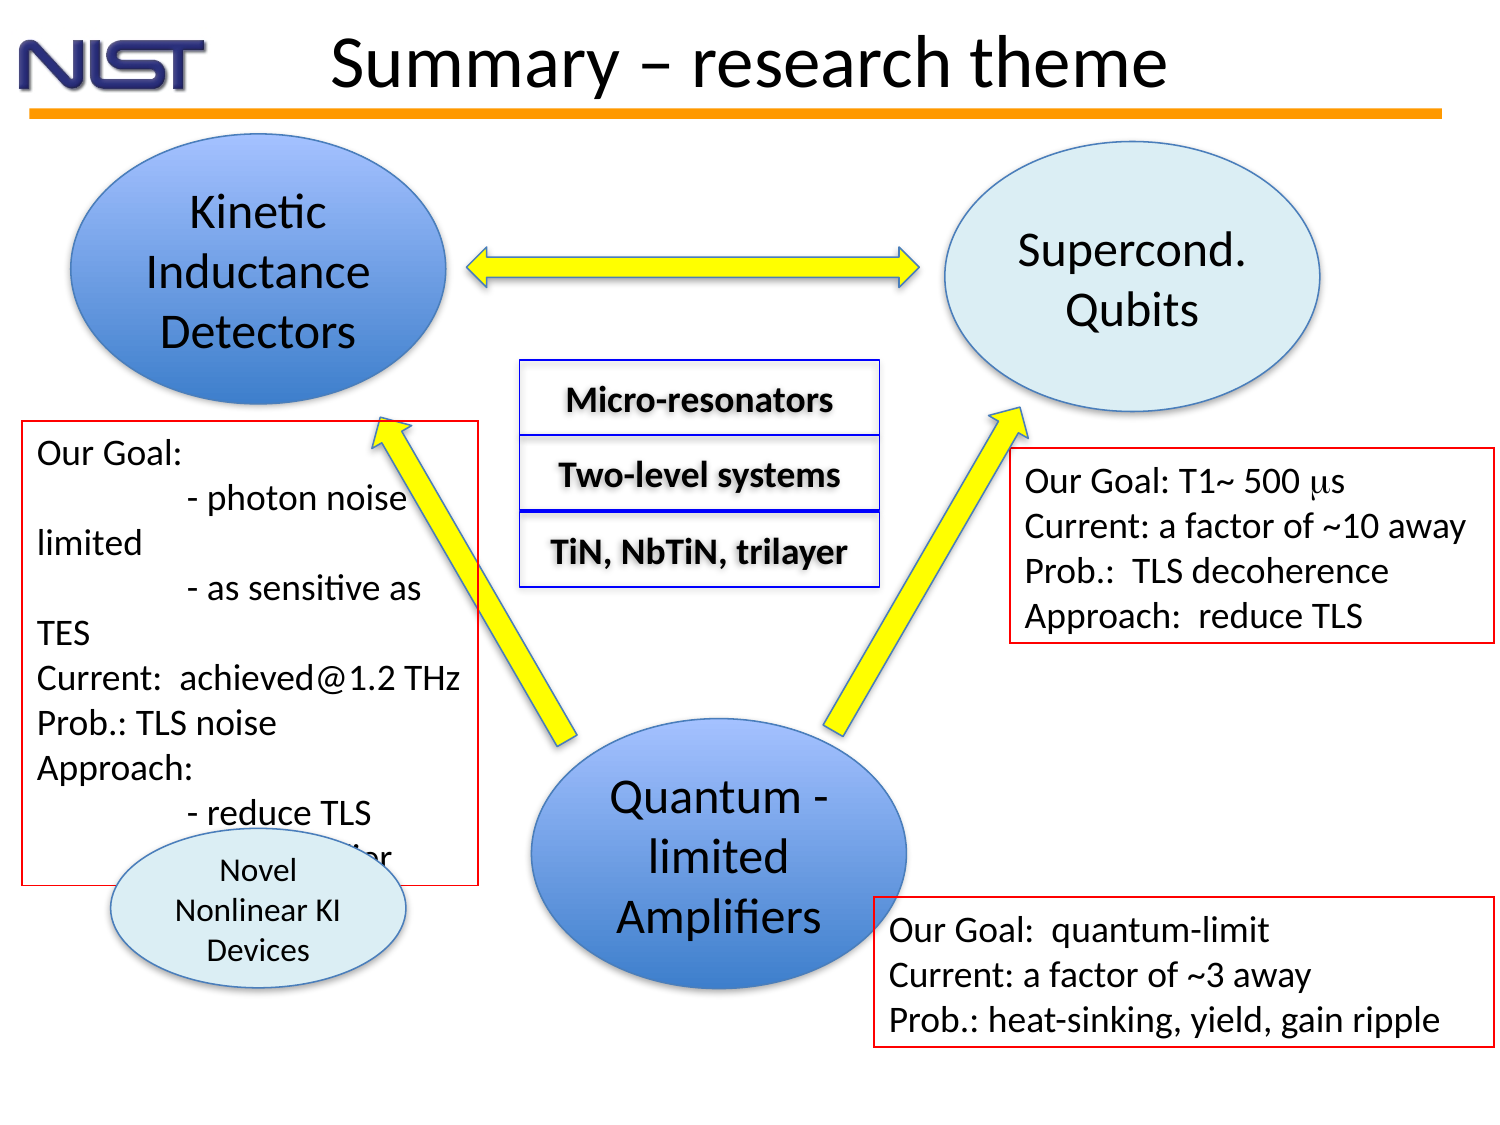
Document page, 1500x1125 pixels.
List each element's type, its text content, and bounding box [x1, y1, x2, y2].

text_box Our Goal: - photon noise limited - as sensitive as TES Current: achieved@1.2 THz Prob.: TLS noise Approach: - reduce TLS - QL amplifier [22, 420, 479, 886]
text_box [465, 246, 920, 289]
text_box Quantum -limited Amplifiers [530, 717, 908, 990]
text_box Supercond. Qubits [944, 140, 1321, 413]
title Summary – research theme [0, 1, 1500, 113]
text_box TiN, NbTiN, trilayer [519, 511, 880, 588]
text_box Two-level systems [519, 441, 880, 511]
text_box Our Goal: T1~ 500 ms Current: a factor of ~10 away Prob.: TLS decoherence Approach: reduce TLS [1009, 448, 1494, 643]
text_box Kinetic Inductance Detectors [69, 133, 447, 405]
text_box [378, 416, 394, 420]
text_box Our Goal: quantum-limit Current: a factor of ~3 away Prob.: heat-sinking, yield, gain ripple [873, 897, 1494, 1047]
text_box Novel Nonlinear KI Devices [109, 827, 407, 989]
text_box [479, 563, 578, 748]
text_box [822, 406, 1030, 738]
text_box Micro-resonators [519, 359, 880, 436]
